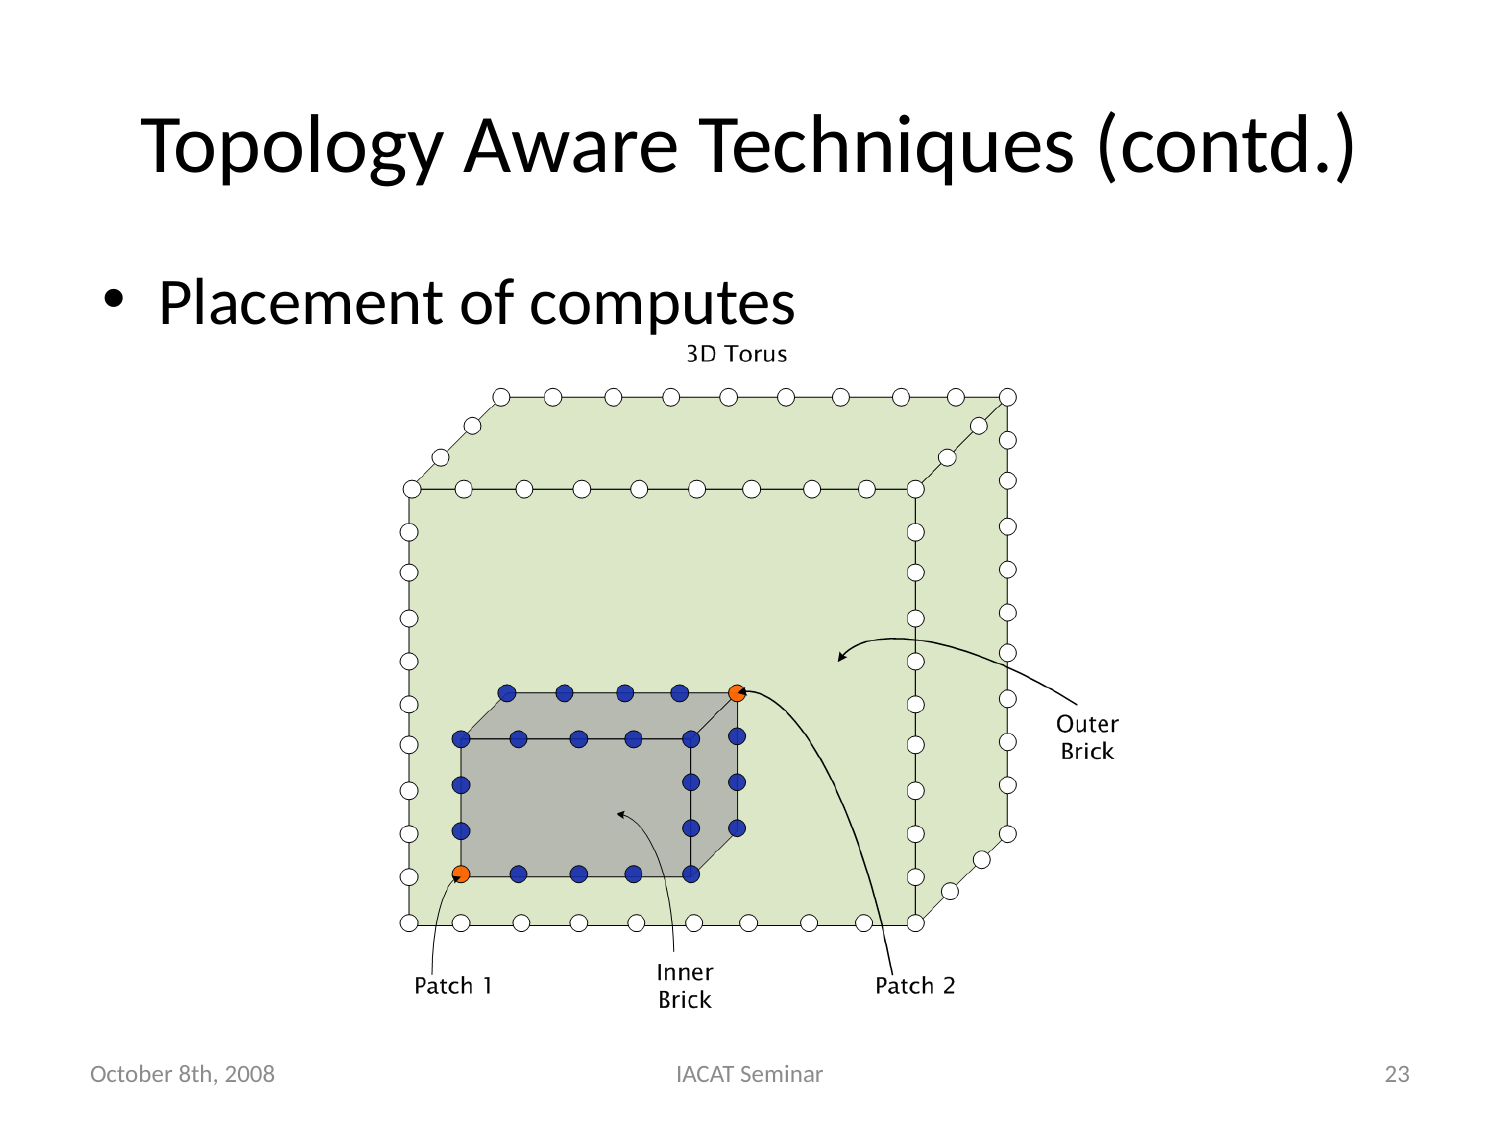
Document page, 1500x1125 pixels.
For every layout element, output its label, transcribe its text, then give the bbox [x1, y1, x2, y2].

title Topology Aware Techniques (contd.) [75, 45, 1425, 233]
footer IACAT Seminar [512, 1042, 988, 1103]
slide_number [75, 1042, 425, 1103]
slide_number 23 [1074, 1042, 1425, 1103]
picture [399, 337, 1126, 1015]
list Placement of computes [86, 249, 1363, 891]
